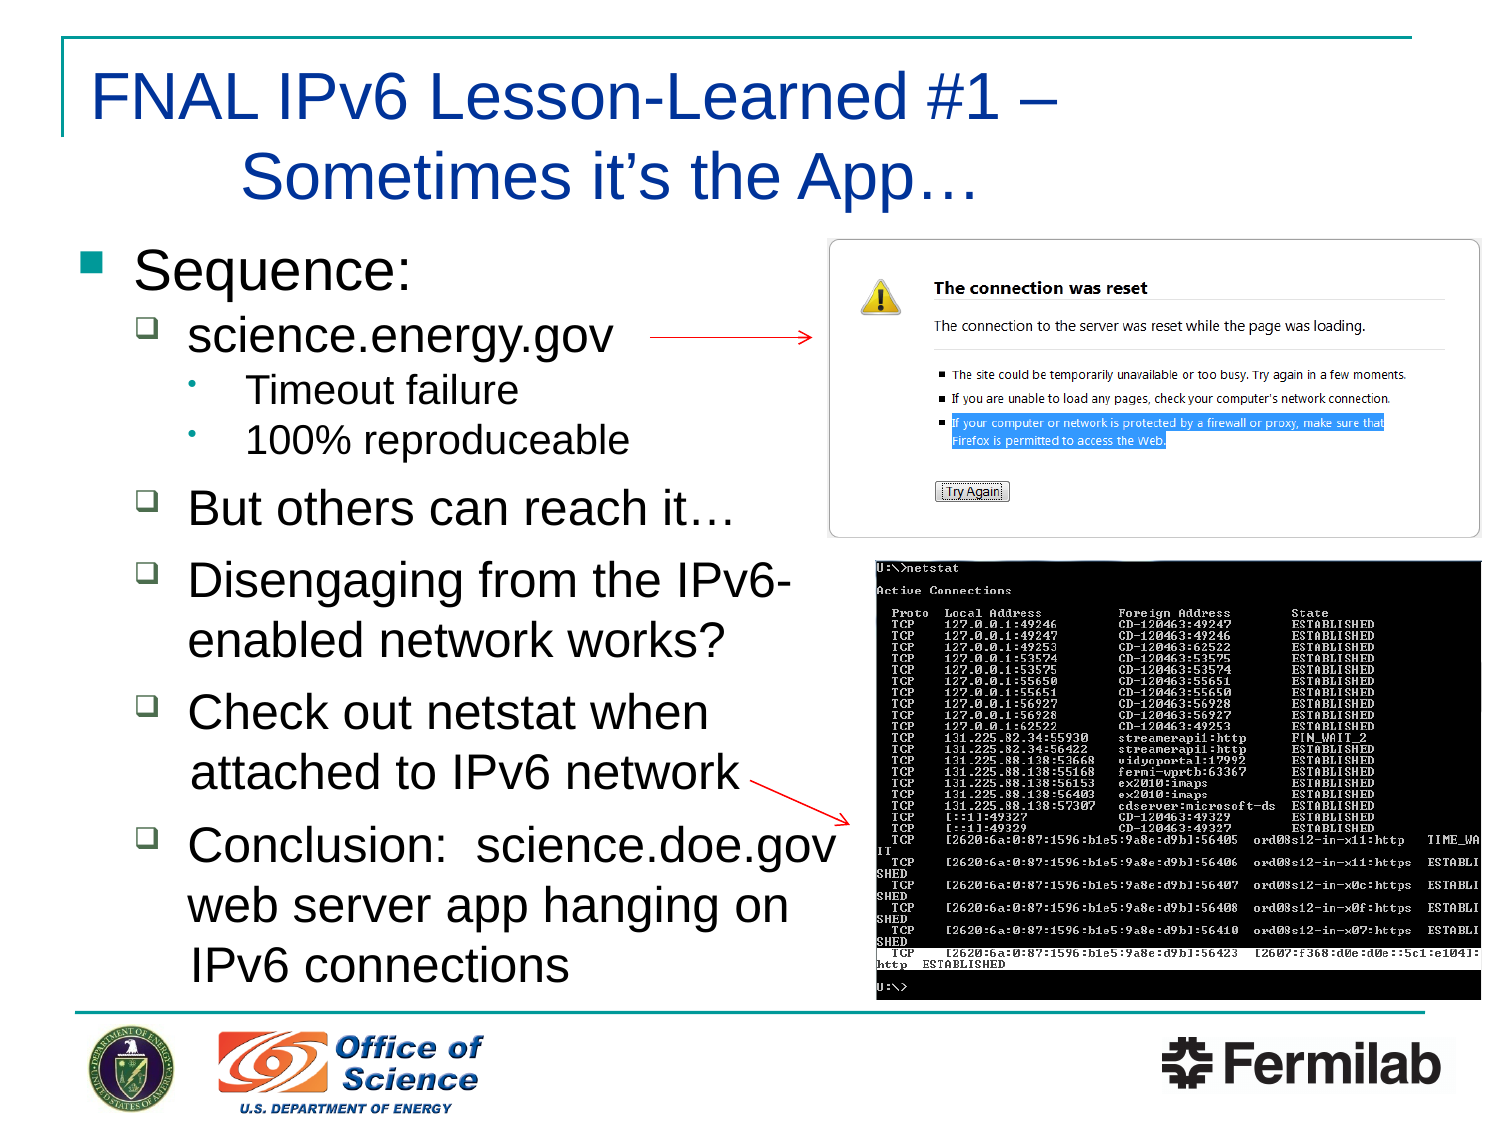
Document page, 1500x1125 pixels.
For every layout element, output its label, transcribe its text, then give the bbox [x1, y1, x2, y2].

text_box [749, 780, 851, 826]
picture [827, 238, 1483, 538]
list Sequence: science.energy.gov Timeout failure 100% reproduceable But others can reach it… Disengaging from the IPv6-enabled network works? Check out netstat when attached to IPv6 network Conclusion: science.doe.gov web server app hanging on IPv6 connections [62, 224, 938, 1034]
picture [874, 560, 1483, 1001]
picture [87, 1034, 175, 1113]
title FNAL IPv6 Lesson-Learned #1 – Sometimes it’s the App… [74, 45, 1426, 233]
picture [212, 1034, 492, 1120]
picture [1162, 1037, 1456, 1094]
